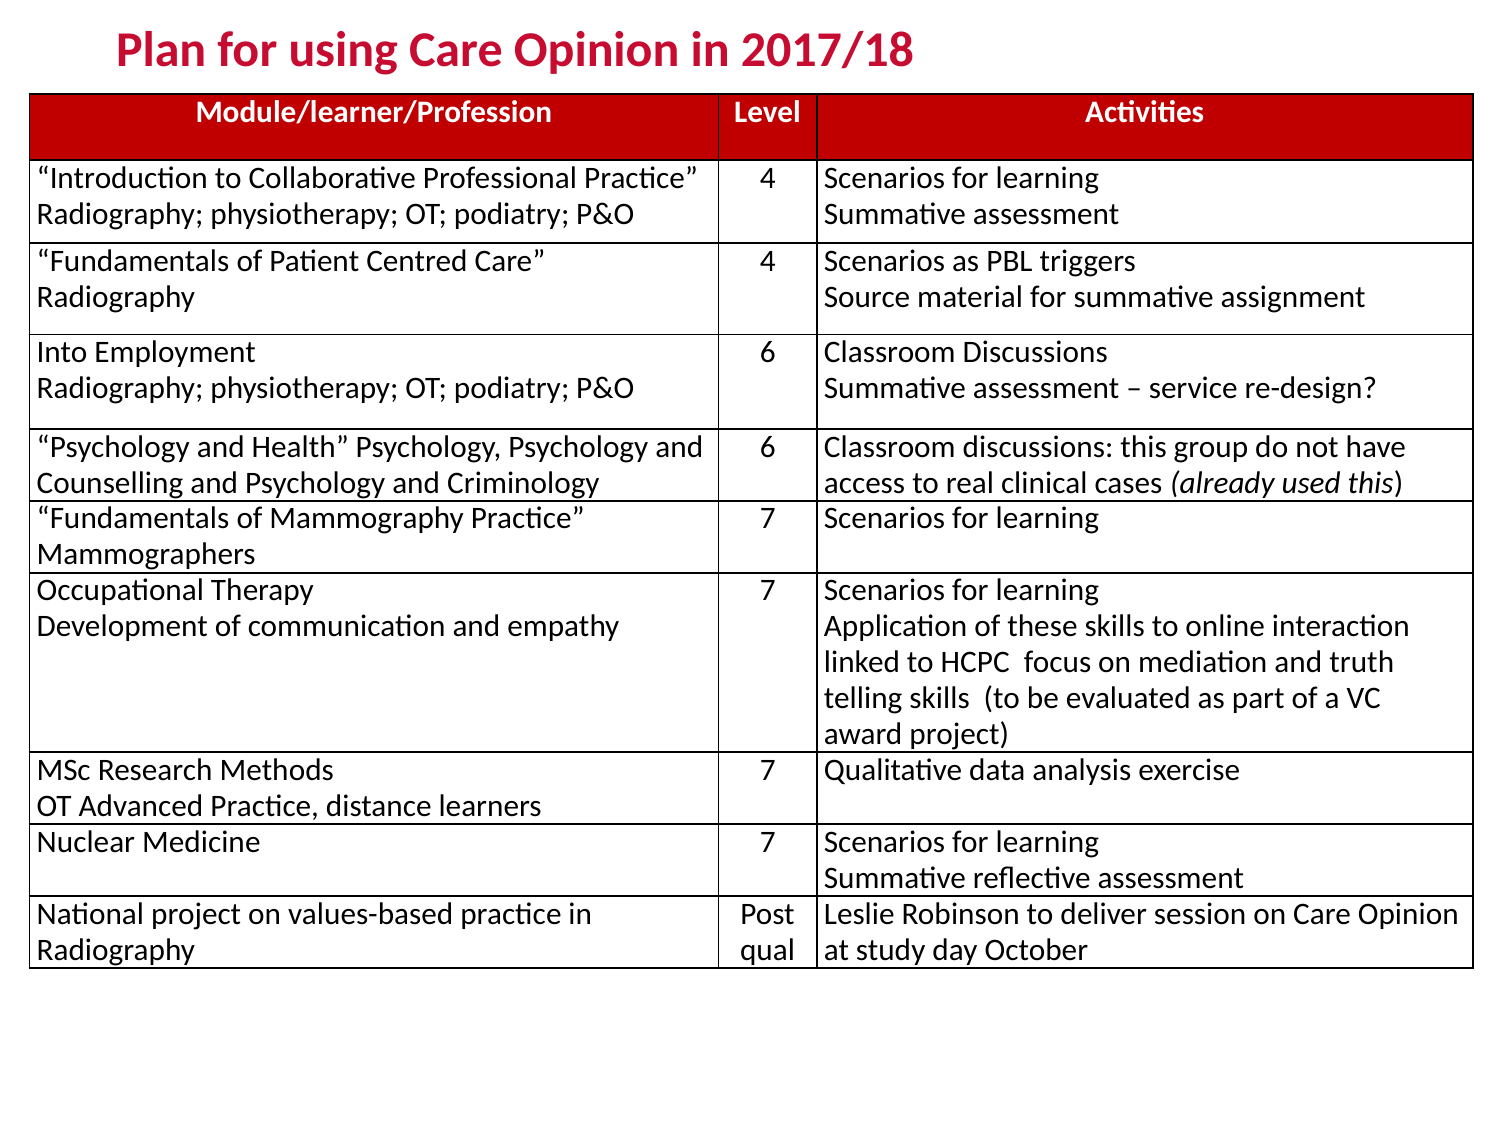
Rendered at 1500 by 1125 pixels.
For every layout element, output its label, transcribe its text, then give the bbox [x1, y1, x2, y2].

table_cell MSc Research Methods OT Advanced Practice, distance learners [30, 753, 718, 823]
table_cell 7 [719, 574, 816, 751]
table_cell 4 [719, 161, 816, 242]
table_cell 4 [719, 244, 816, 334]
table_cell Scenarios as PBL triggers Source material for summative assignment [818, 244, 1472, 334]
table_cell National project on values-based practice in Radiography [30, 897, 718, 967]
table_header Module/learner/Profession [30, 95, 718, 159]
title Plan for using Care Opinion in 2017/18 [101, 0, 1191, 93]
table_cell Scenarios for learning Application of these skills to online interaction linked to HCPC focus on mediation and truth telling skills (to be evaluated as part of a VC award project) [818, 574, 1472, 751]
table_cell Qualitative data analysis exercise [818, 753, 1472, 823]
table_cell Post qual [719, 897, 816, 967]
table_cell “Introduction to Collaborative Professional Practice” Radiography; physiotherapy; OT; podiatry; P&O [30, 161, 718, 242]
table_cell Nuclear Medicine [30, 825, 718, 895]
table_cell 6 [719, 335, 816, 428]
table_cell “Psychology and Health” Psychology, Psychology and Counselling and Psychology and Criminology [30, 430, 718, 500]
table_header Level [719, 95, 816, 159]
table_cell “Fundamentals of Patient Centred Care” Radiography [30, 244, 718, 334]
table_cell Scenarios for learning Summative assessment [818, 161, 1472, 242]
table_cell Into Employment Radiography; physiotherapy; OT; podiatry; P&O [30, 335, 718, 428]
table_cell Scenarios for learning Summative reflective assessment [818, 825, 1472, 895]
table_cell 7 [719, 753, 816, 823]
table_cell Leslie Robinson to deliver session on Care Opinion at study day October [818, 897, 1472, 967]
table_cell “Fundamentals of Mammography Practice” Mammographers [30, 502, 718, 572]
table_cell 6 [719, 430, 816, 500]
table_cell 7 [719, 825, 816, 895]
table_header Activities [818, 95, 1472, 159]
table_cell 7 [719, 502, 816, 572]
table_cell Occupational Therapy Development of communication and empathy [30, 574, 718, 751]
table_cell Classroom Discussions Summative assessment – service re-design? [818, 335, 1472, 428]
table_cell Classroom discussions: this group do not have access to real clinical cases (already used this) [818, 430, 1472, 500]
table_cell Scenarios for learning [818, 502, 1472, 572]
